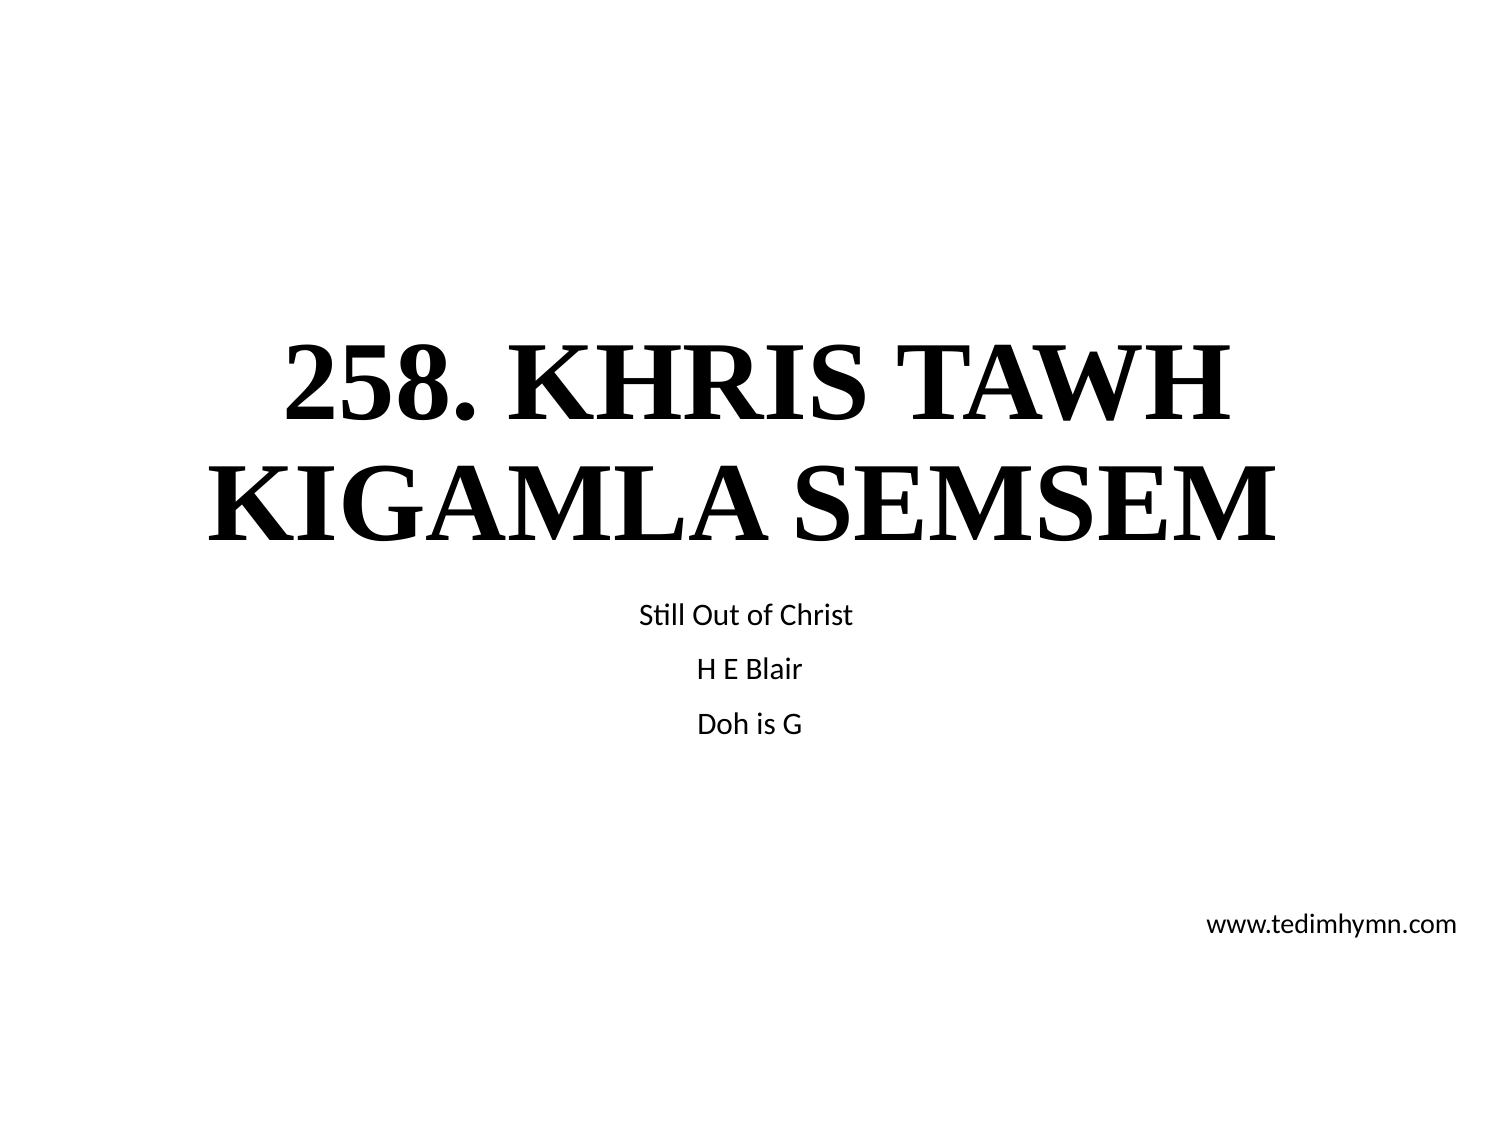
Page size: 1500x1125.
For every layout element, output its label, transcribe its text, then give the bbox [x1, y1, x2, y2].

title 258. KHRIS TAWH KIGAMLA SEMSEM [14, 280, 1500, 573]
text_box www.tedimhymn.com [1191, 897, 1500, 947]
subtitle Still Out of Christ H E Blair Doh is G [187, 590, 1313, 863]
